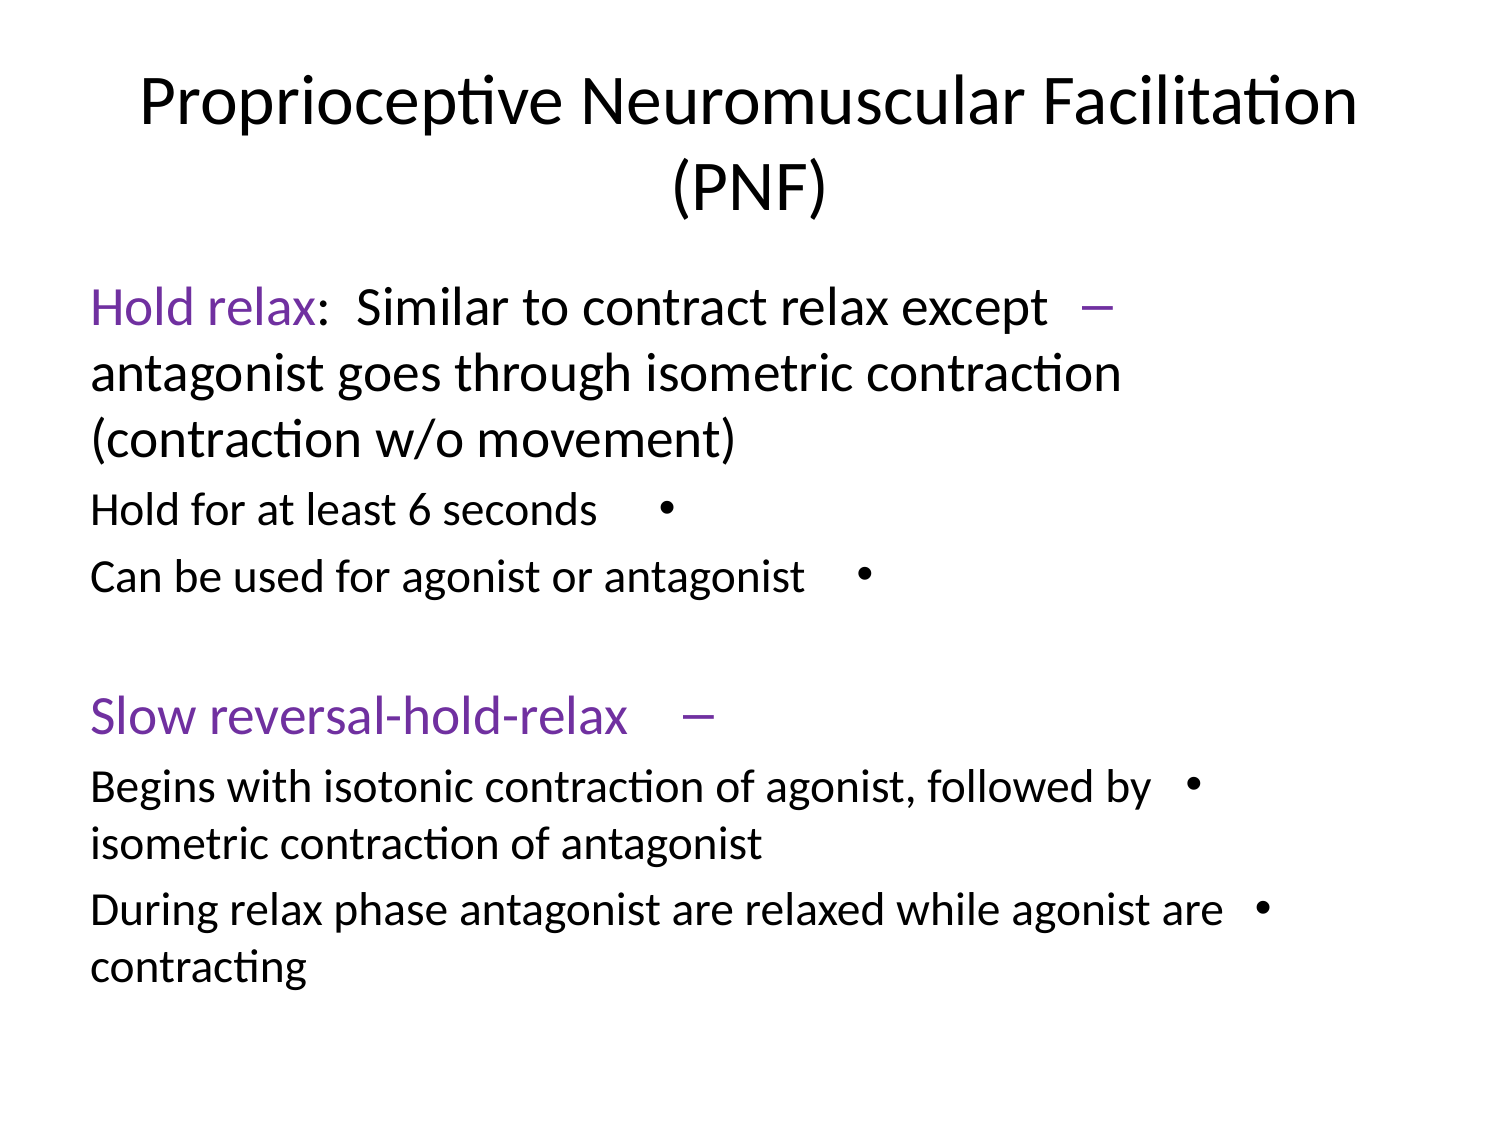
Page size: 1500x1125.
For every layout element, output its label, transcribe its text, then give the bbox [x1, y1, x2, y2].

title Proprioceptive Neuromuscular Facilitation (PNF) [74, 44, 1426, 233]
list Hold relax: Similar to contract relax except antagonist goes through isometric contraction (contraction w/o movement) Hold for at least 6 seconds Can be used for agonist or antagonist Slow reversal-hold-relax Begins with isotonic contraction of agonist, followed by isometric contraction of antagonist During relax phase antagonist are relaxed while agonist are contracting [74, 262, 1426, 1006]
